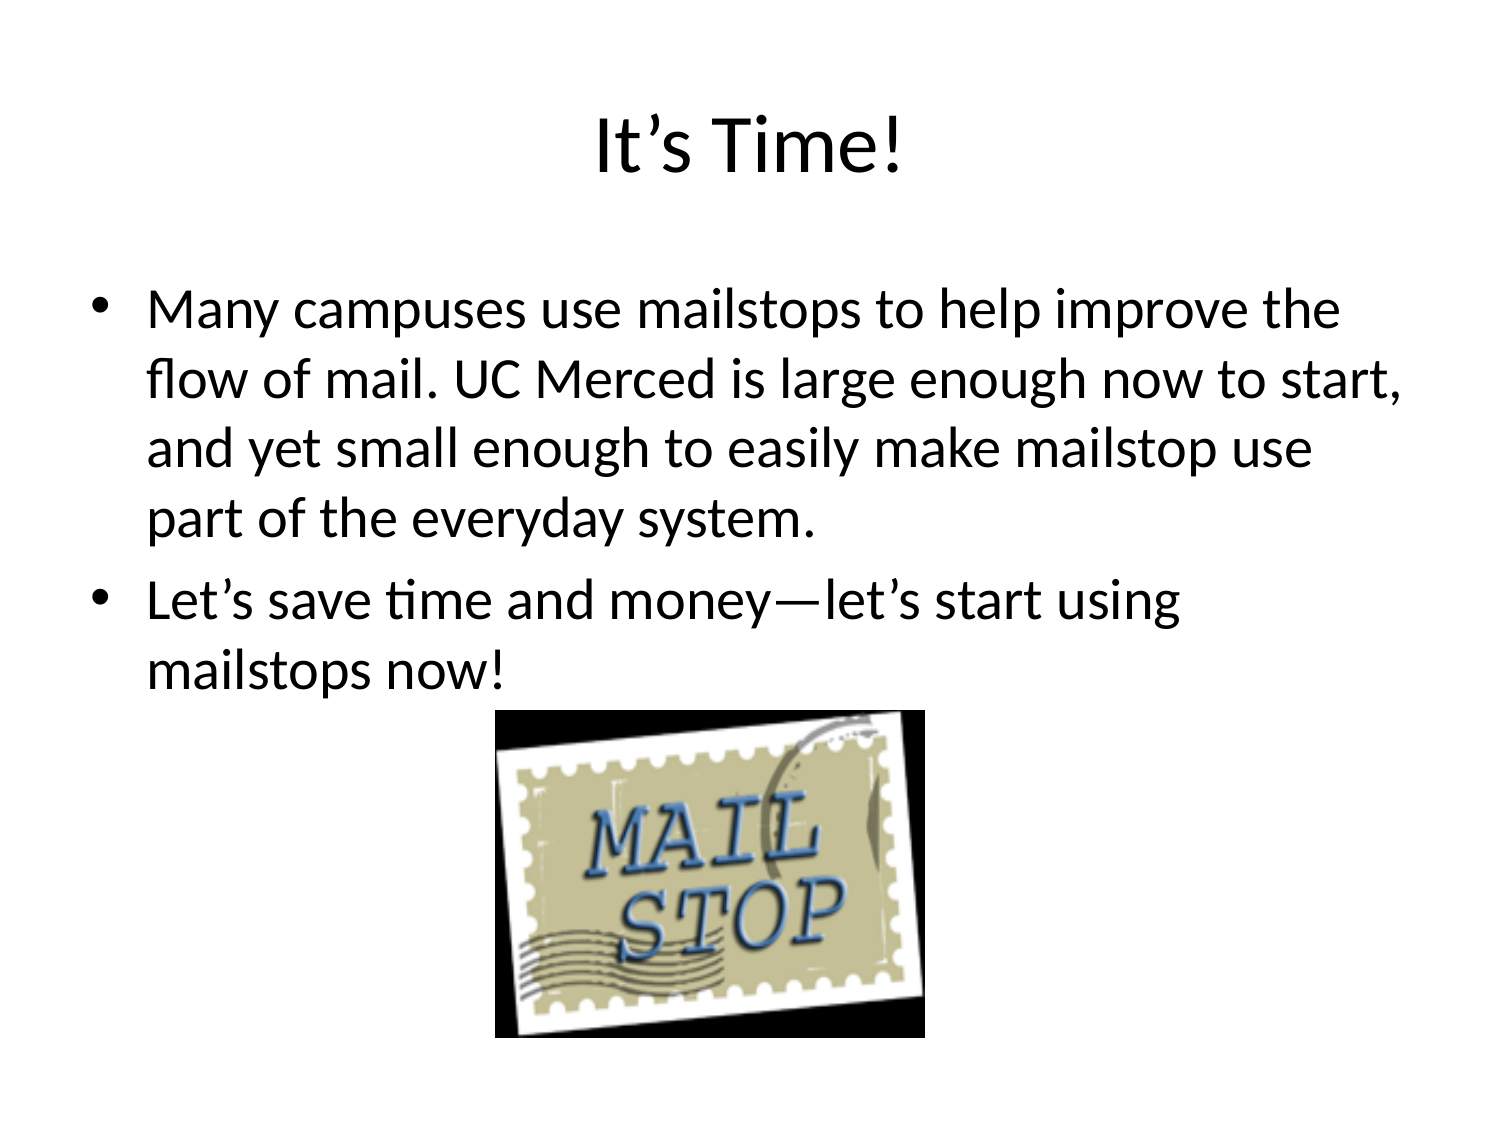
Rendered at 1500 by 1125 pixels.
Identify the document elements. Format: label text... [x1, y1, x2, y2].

title It’s Time! [75, 45, 1425, 233]
list Many campuses use mailstops to help improve the flow of mail. UC Merced is large enough now to start, and yet small enough to easily make mailstop use part of the everyday system. Let’s save time and money—let’s start using mailstops now! [75, 262, 1425, 1005]
picture [494, 710, 926, 1038]
